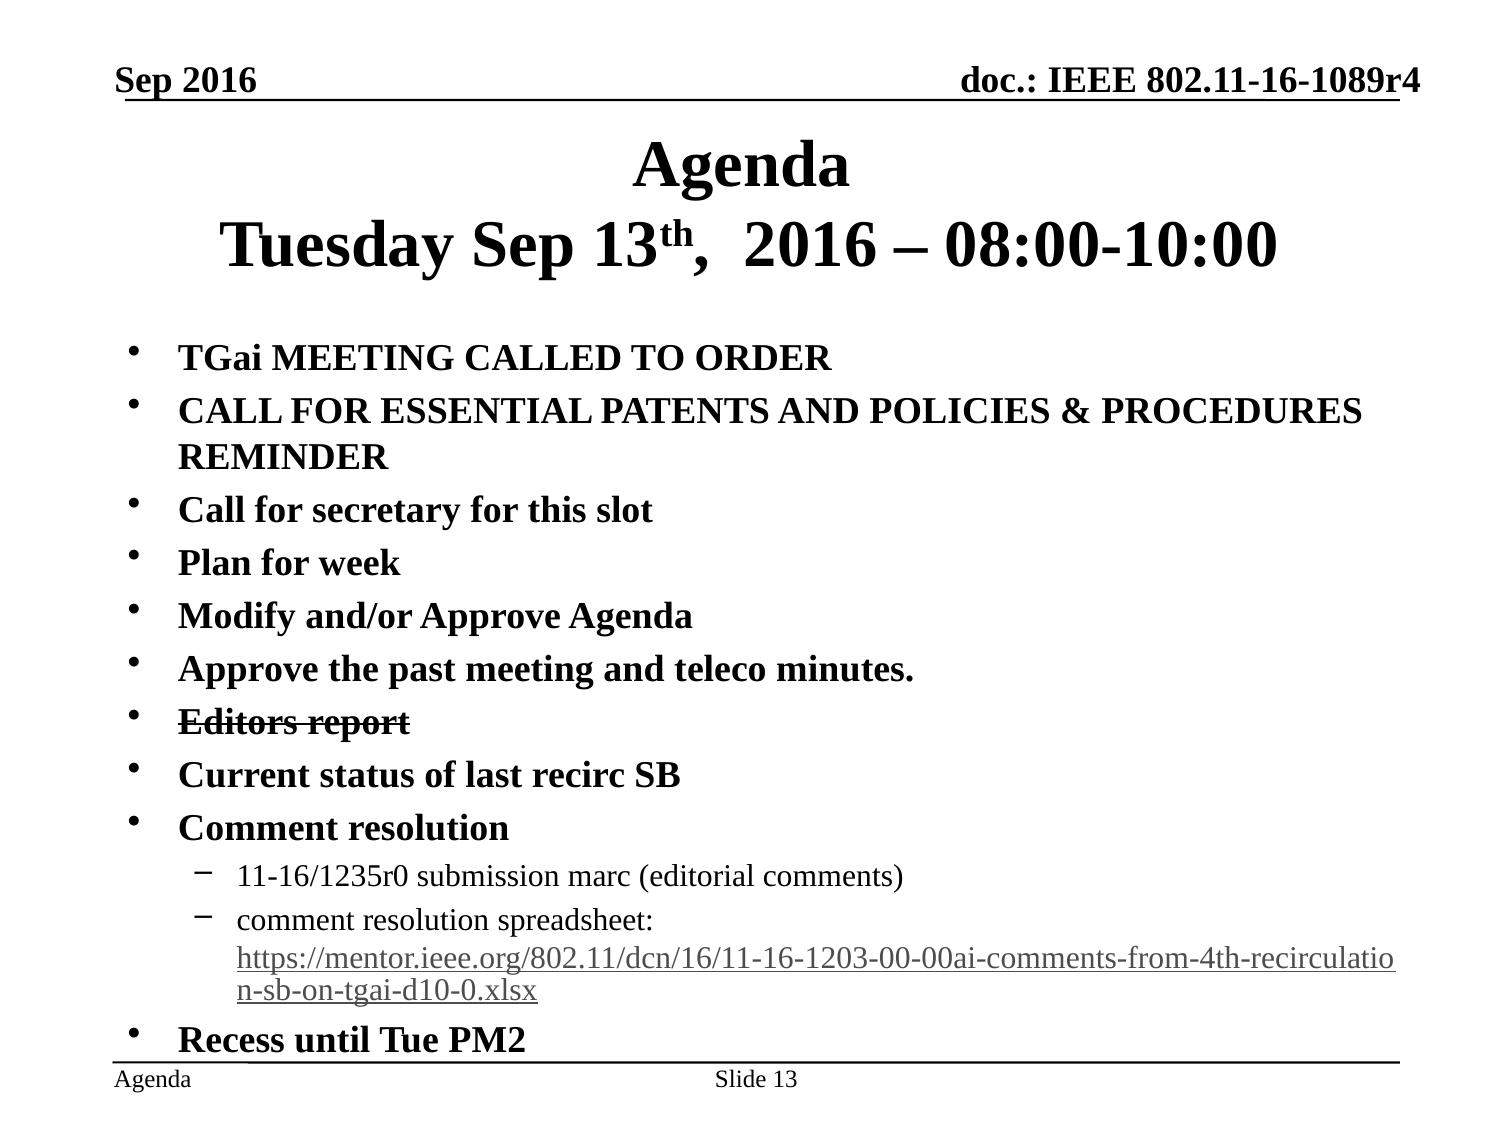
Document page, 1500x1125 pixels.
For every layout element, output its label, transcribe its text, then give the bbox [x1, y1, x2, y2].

list TGai MEETING CALLED TO ORDER CALL FOR ESSENTIAL PATENTS AND POLICIES & PROCEDURES REMINDER Call for secretary for this slot Plan for week Modify and/or Approve Agenda Approve the past meeting and teleco minutes. Editors report Current status of last recirc SB Comment resolution 11-16/1235r0 submission marc (editorial comments) comment resolution spreadsheet: https://mentor.ieee.org/802.11/dcn/16/11-16-1203-00-00ai-comments-from-4th-recirculation-sb-on-tgai-d10-0.xlsx Recess until Tue PM2 [112, 324, 1426, 1038]
text_box Slide 13 [675, 1062, 838, 1093]
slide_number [114, 54, 265, 101]
title Agenda Tuesday Sep 13th, 2016 – 08:00-10:00 [112, 112, 1388, 288]
